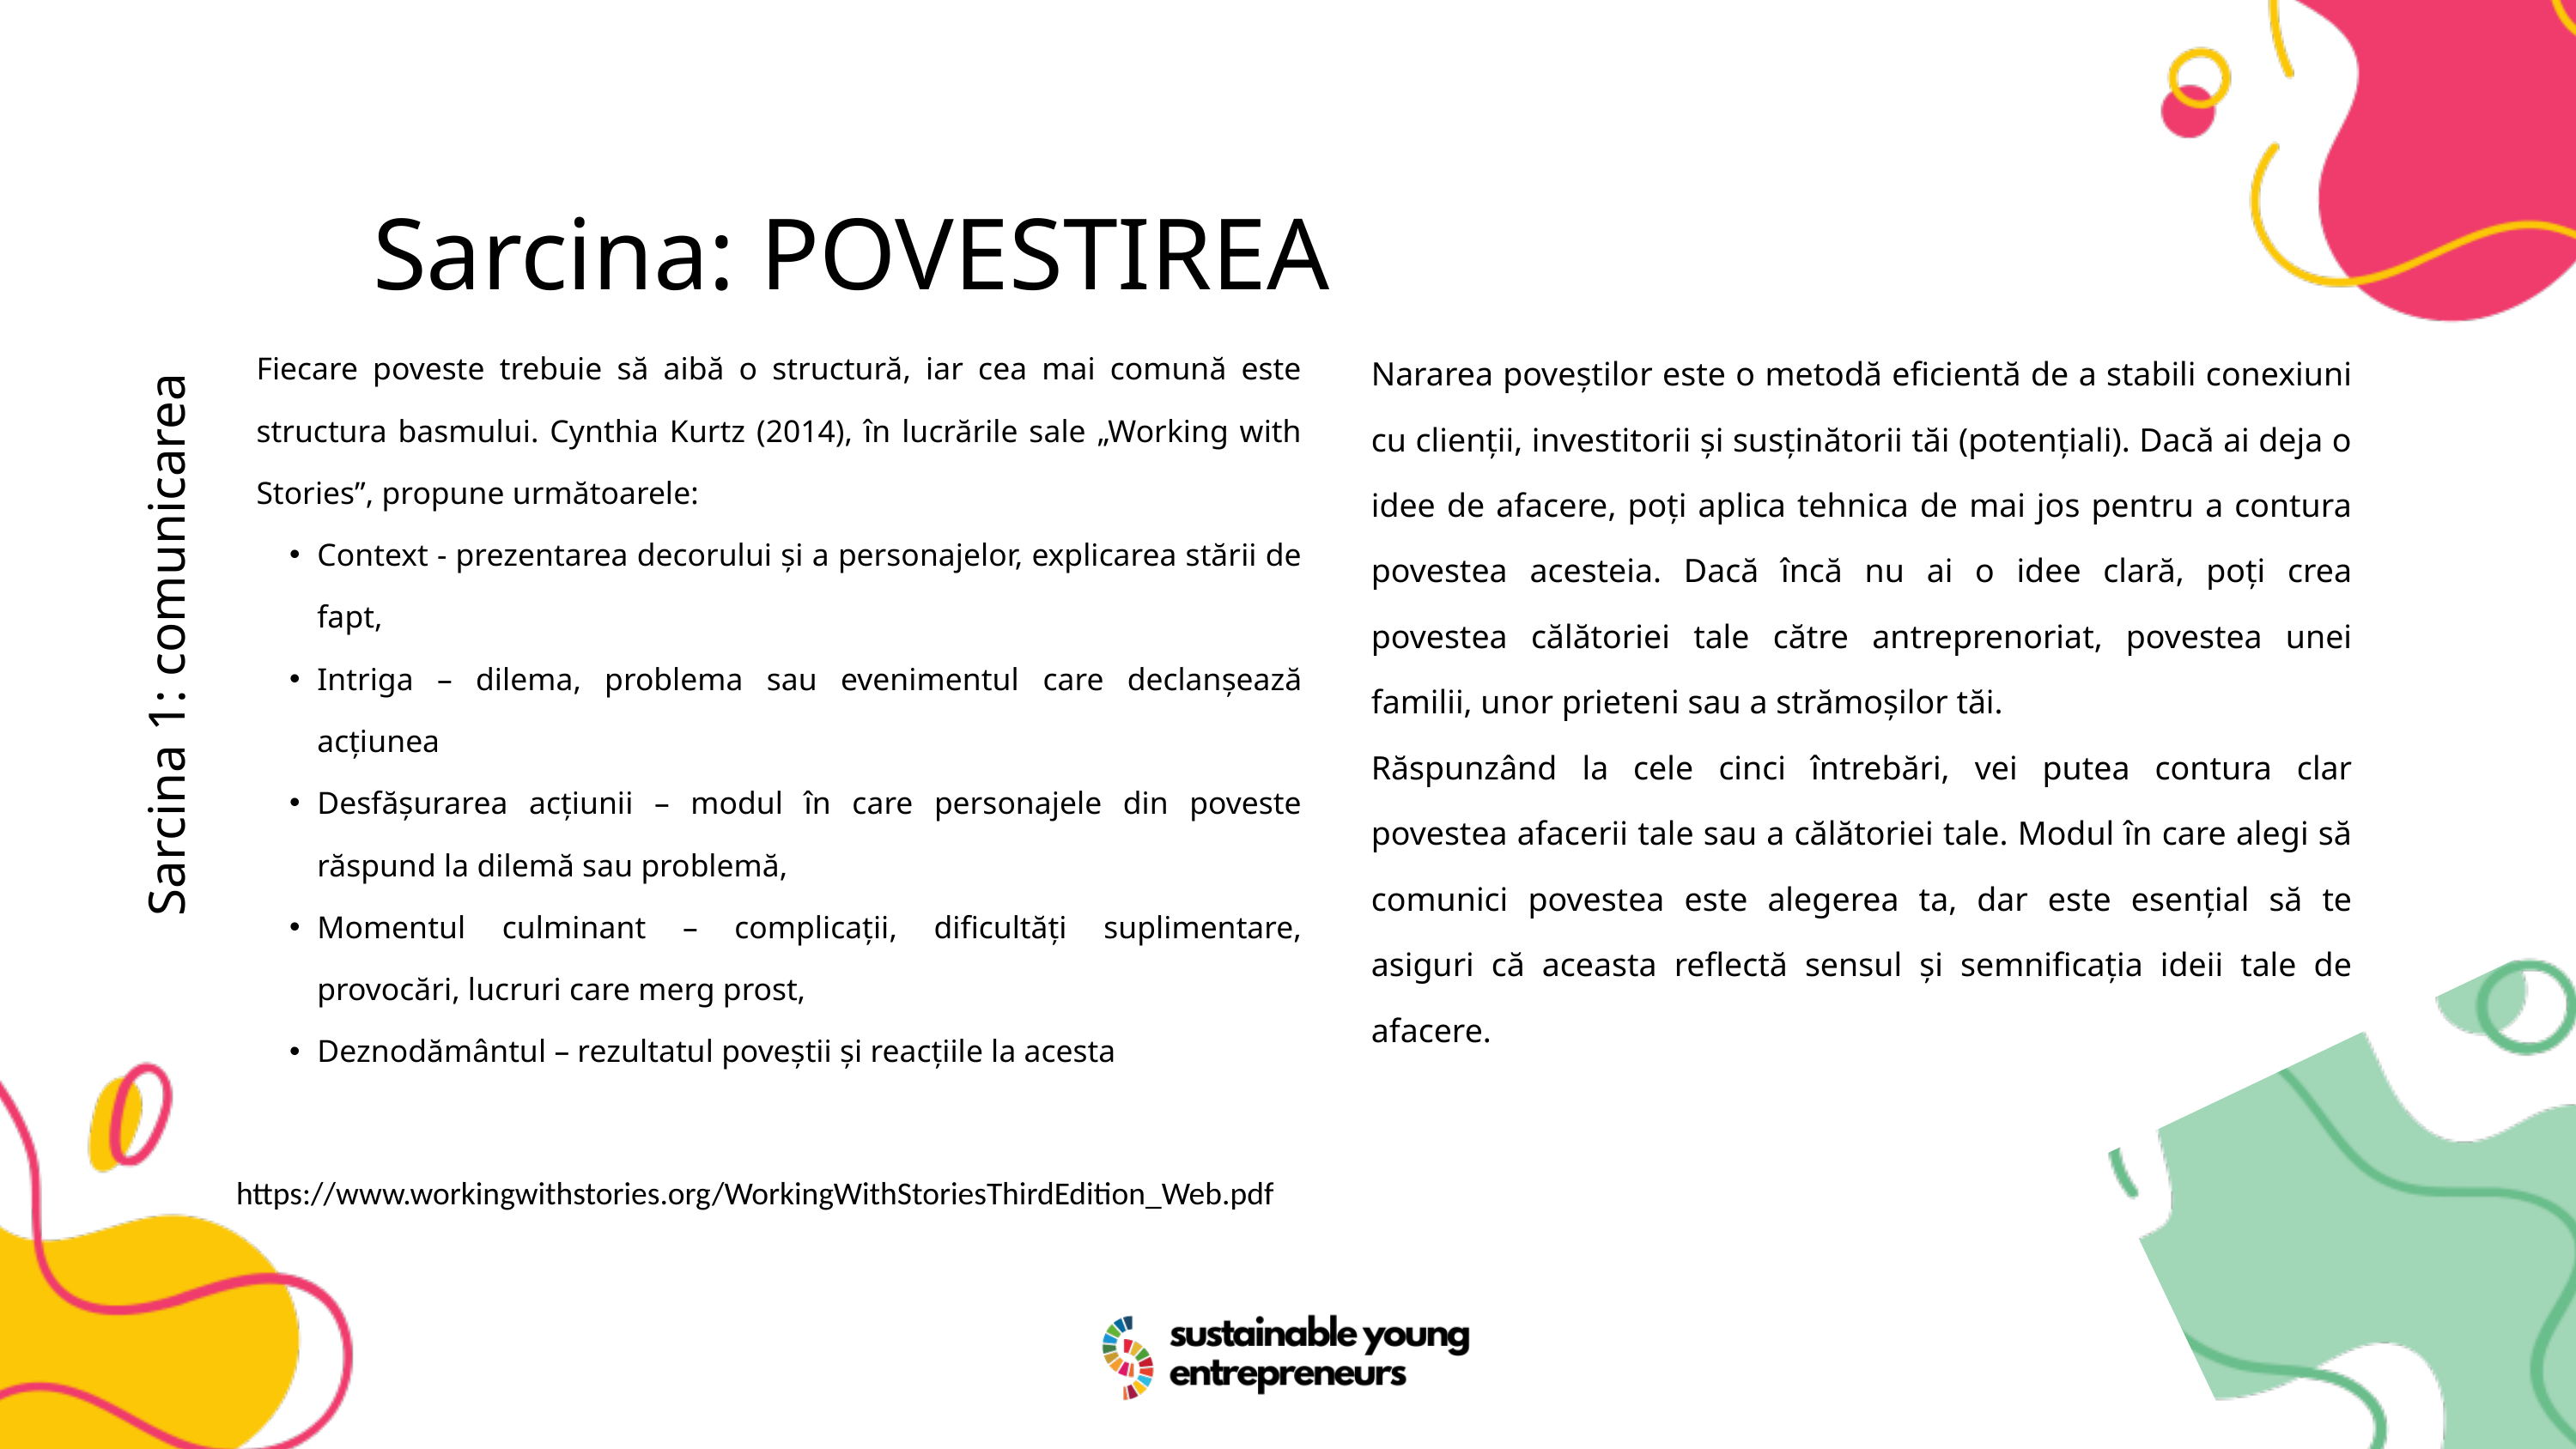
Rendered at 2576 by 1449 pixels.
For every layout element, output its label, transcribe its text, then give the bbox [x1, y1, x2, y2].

text_box [2099, 930, 2576, 1449]
text_box [2154, 0, 2576, 330]
text_box https://www.workingwithstories.org/WorkingWithStoriesThirdEdition_Web.pdf [222, 1166, 1340, 1218]
text_box Sarcina 1: comunicarea [94, 144, 196, 1145]
text_box Nararea poveștilor este o metodă eficientă de a stabili conexiuni cu clienții, investitorii și susținătorii tăi (potențiali). Dacă ai deja o idee de afacere, poți aplica tehnica de mai jos pentru a contura povestea acesteia. Dacă încă nu ai o idee clară, poți crea povestea călătoriei tale către antreprenoriat, povestea unei familii, unor prieteni sau a strămoșilor tăi. Răspunzând la cele cinci întrebări, vei putea contura clar povestea afacerii tale sau a călătoriei tale. Modul în care alegi să comunici povestea este alegerea ta, dar este esențial să te asiguri că aceasta reflectă sensul și semnificația ideii tale de afacere. [1370, 326, 2354, 1049]
text_box [0, 1014, 355, 1449]
text_box [1086, 1303, 1490, 1416]
text_box Sarcina: POVESTIREA [196, 144, 1591, 310]
text_box Fiecare poveste trebuie să aibă o structură, iar cea mai comună este structura basmului. Cynthia Kurtz (2014), în lucrările sale „Working with Stories”, propune următoarele: Context - prezentarea decorului și a personajelor, explicarea stării de fapt, Intriga – dilema, problema sau evenimentul care declanșează acțiunea Desfășurarea acțiunii – modul în care personajele din poveste răspund la dilemă sau problemă, Momentul culminant – complicații, dificultăți suplimentare, provocări, lucruri care merg prost, Deznodământul – rezultatul poveștii și reacțiile la acesta [256, 324, 1303, 1069]
